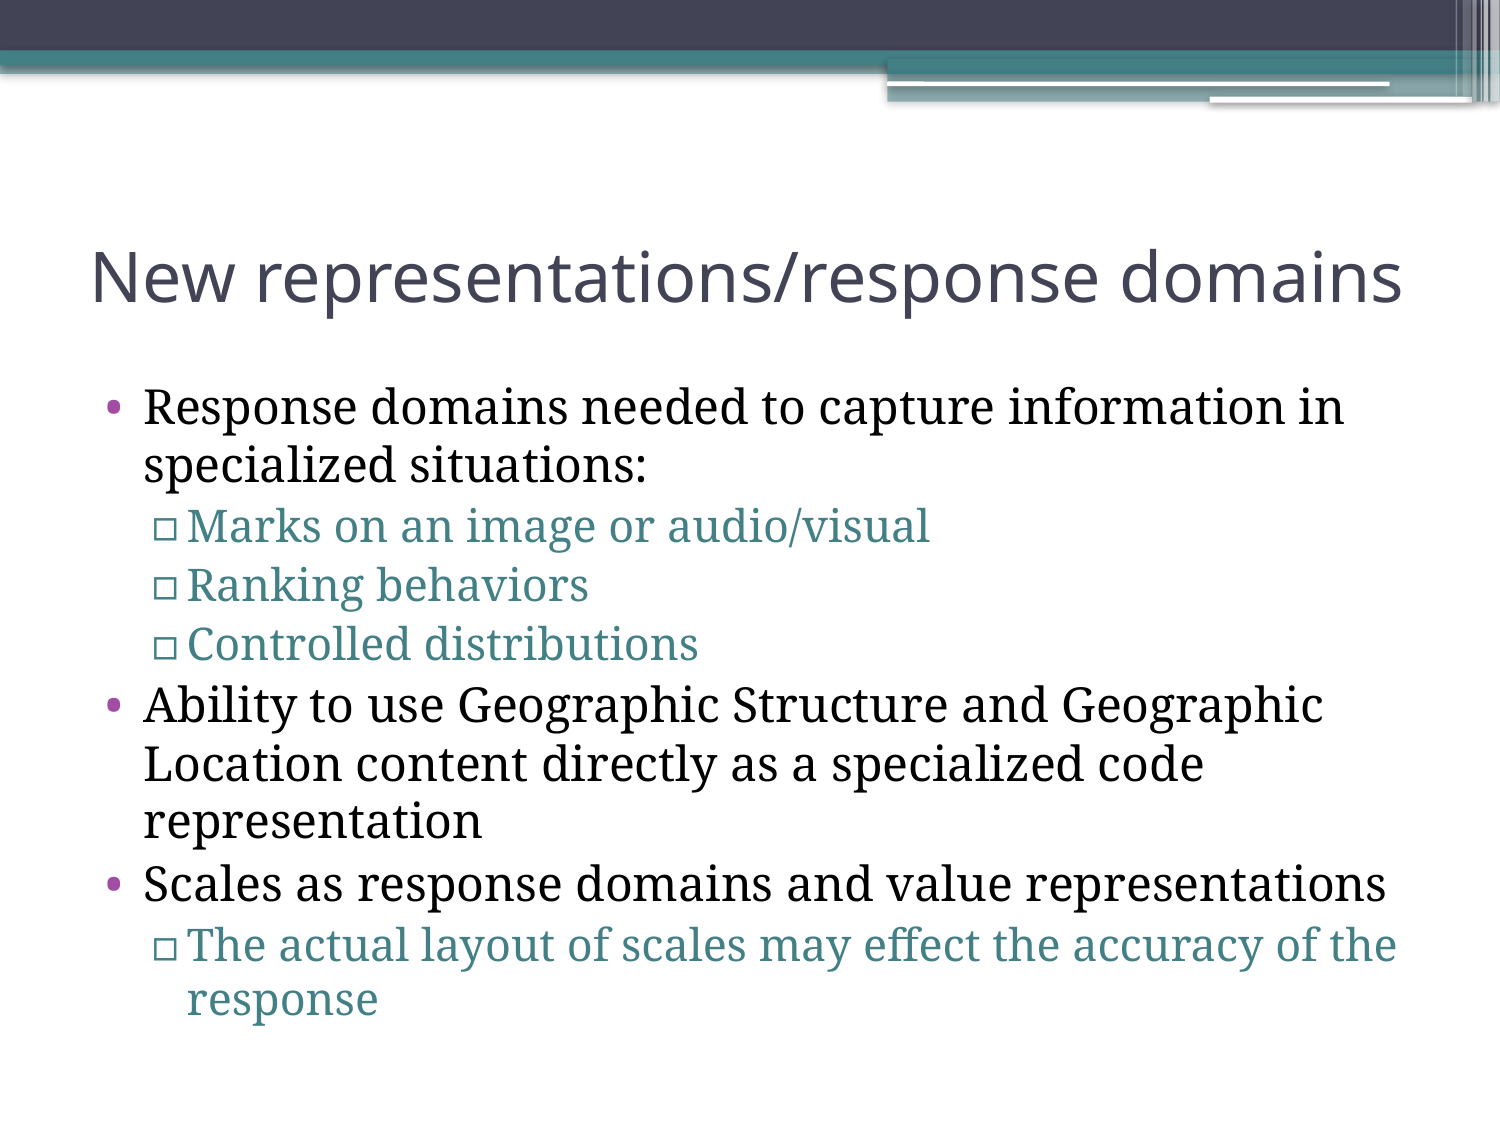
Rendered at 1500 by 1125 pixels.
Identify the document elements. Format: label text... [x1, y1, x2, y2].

list Response domains needed to capture information in specialized situations: Marks on an image or audio/visual Ranking behaviors Controlled distributions Ability to use Geographic Structure and Geographic Location content directly as a specialized code representation Scales as response domains and value representations The actual layout of scales may effect the accuracy of the response [75, 368, 1425, 1079]
title New representations/response domains [75, 187, 1425, 363]
